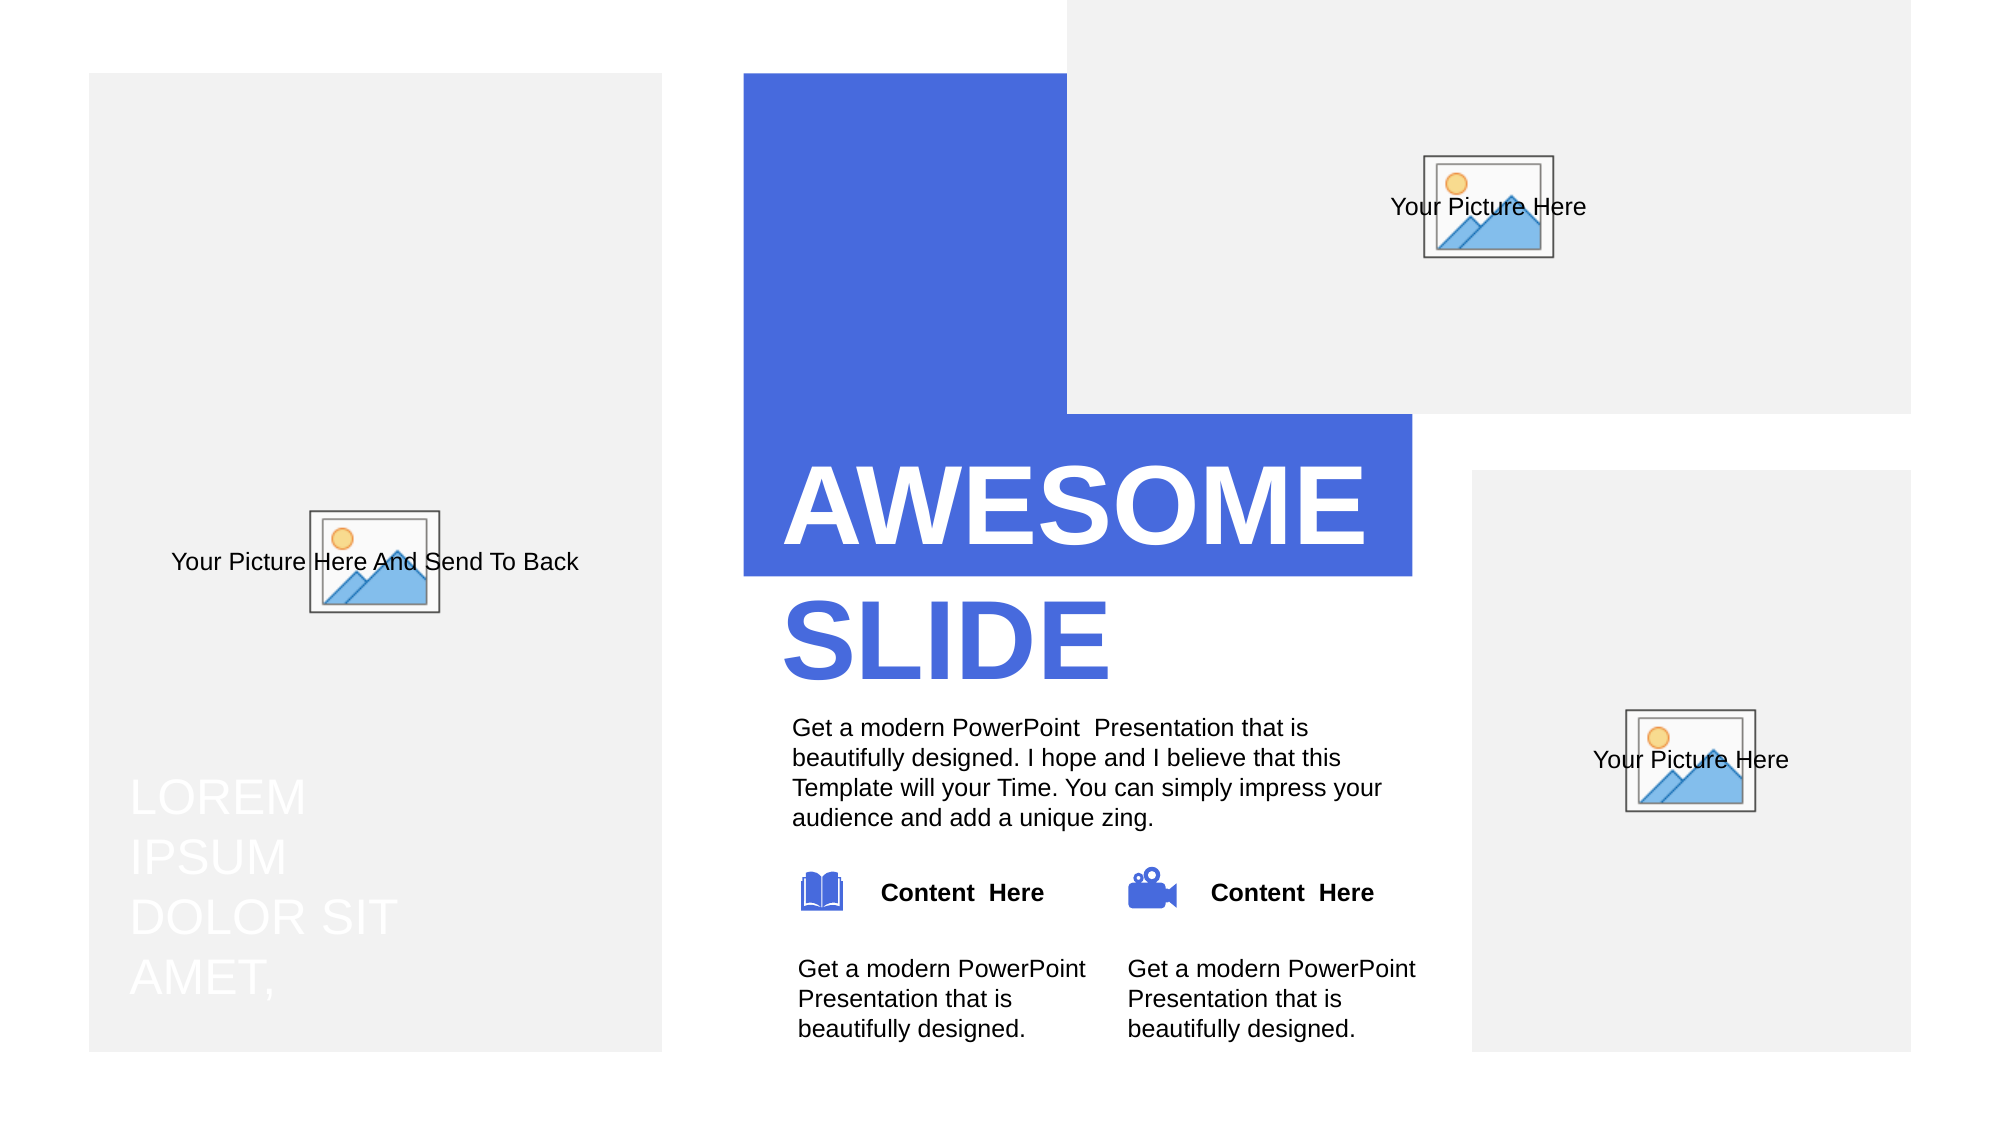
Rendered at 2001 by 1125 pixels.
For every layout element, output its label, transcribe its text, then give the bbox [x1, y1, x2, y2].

text_box [799, 870, 844, 912]
picture [1067, 0, 1911, 415]
picture [1471, 470, 1911, 1052]
text_box Content Here [866, 869, 1085, 914]
text_box Get a modern PowerPoint Presentation that is beautifully designed. [1112, 945, 1445, 1051]
text_box Get a modern PowerPoint Presentation that is beautifully designed. [783, 945, 1112, 1051]
text_box Get a modern PowerPoint Presentation that is beautifully designed. I hope and I believe that this Template will your Time. You can simply impress your audience and add a unique zing. [777, 703, 1402, 839]
text_box Content Here [1195, 869, 1415, 914]
text_box AWESOME SLIDE [766, 424, 1425, 710]
text_box [1127, 865, 1178, 910]
picture [88, 73, 662, 1052]
